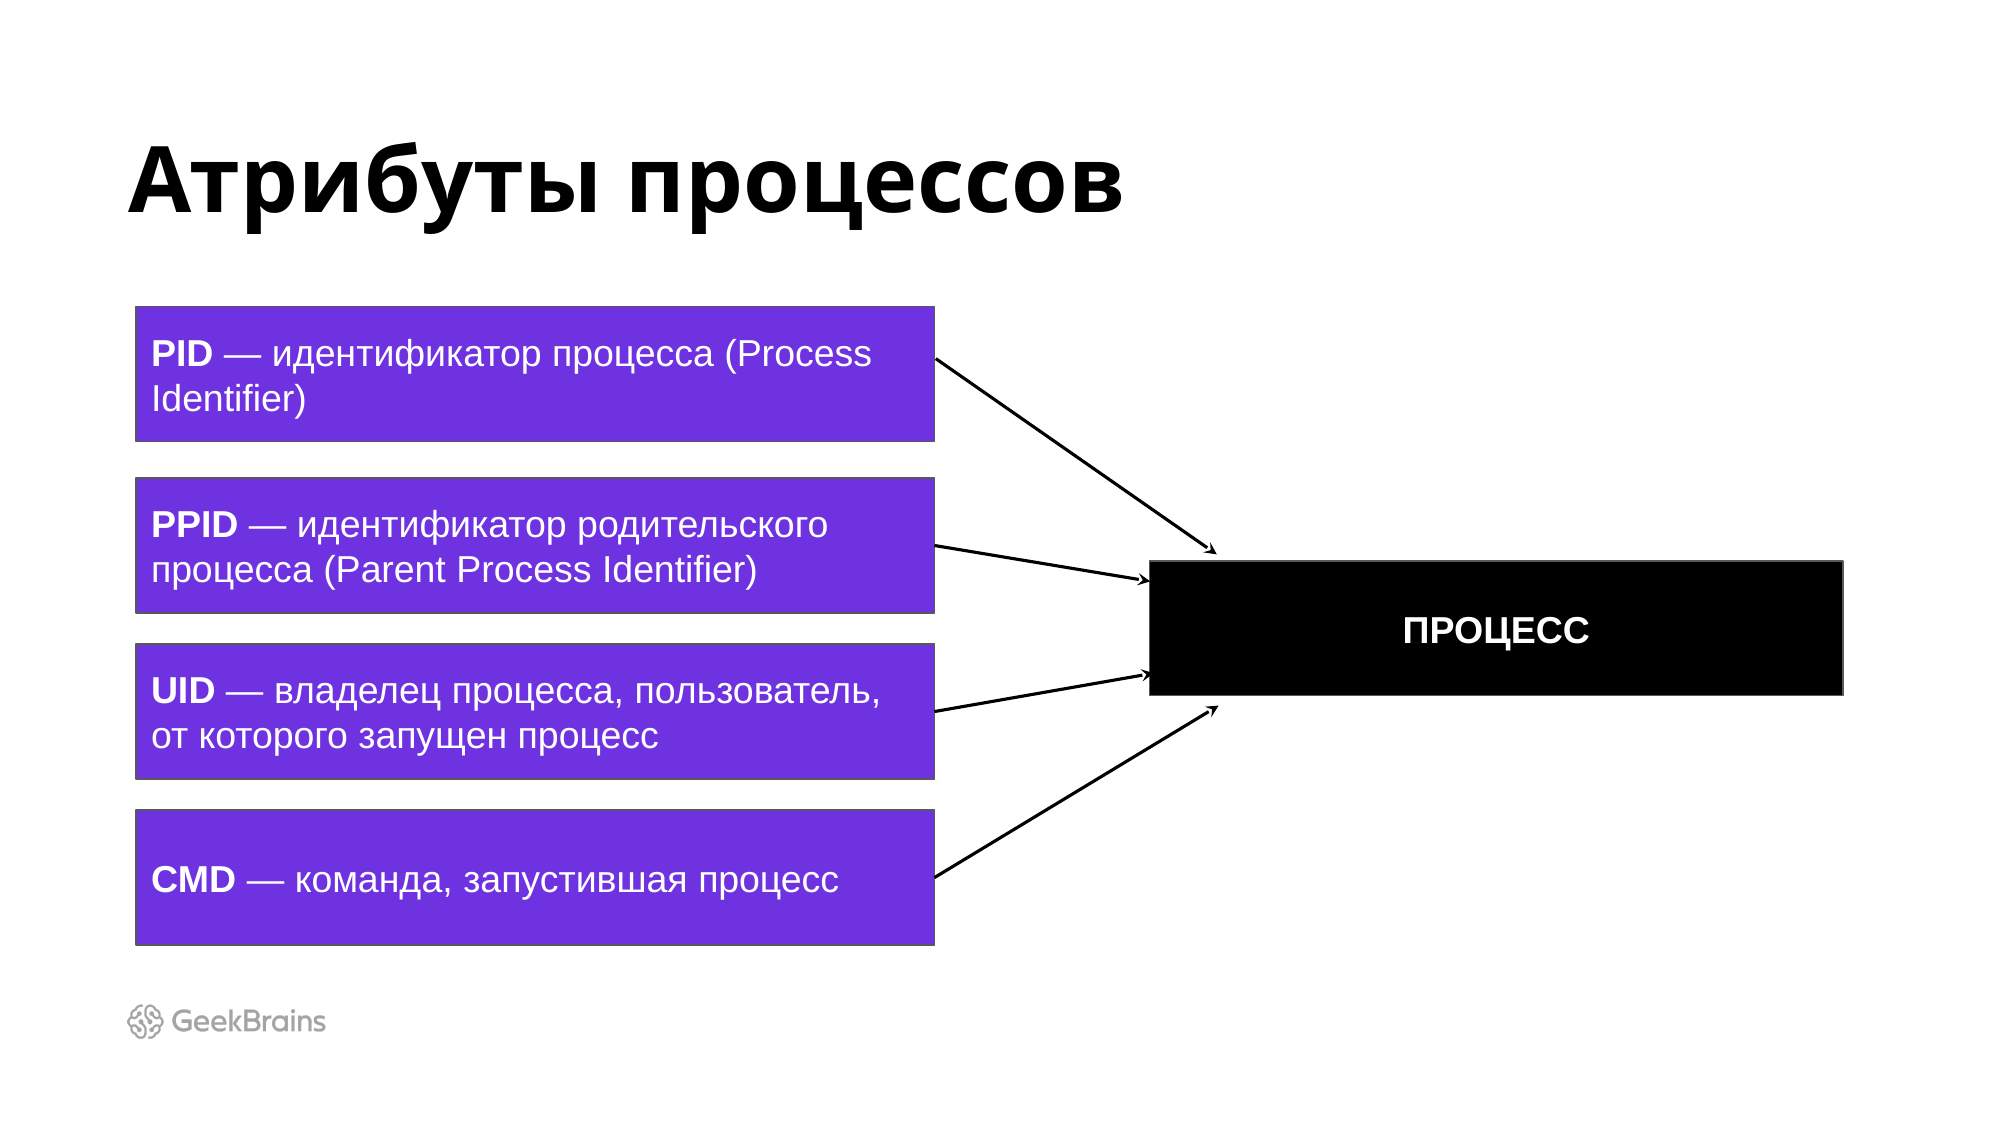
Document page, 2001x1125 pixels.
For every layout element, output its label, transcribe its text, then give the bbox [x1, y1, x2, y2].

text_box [934, 672, 1154, 704]
text_box ПРОЦЕСС [1149, 560, 1844, 696]
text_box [934, 545, 1151, 582]
text_box PID — идентификатор процесса (Process Identifier) [136, 306, 935, 442]
title Атрибуты процессов [113, 113, 1887, 271]
text_box UID — владелец процесса, пользователь, от которого запущен процесс [136, 644, 935, 779]
text_box CMD — команда, запустившая процесс [136, 810, 935, 946]
text_box PPID — идентификатор родительского процесса (Parent Process Identifier) [136, 478, 935, 613]
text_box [935, 358, 1217, 555]
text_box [934, 705, 1219, 878]
